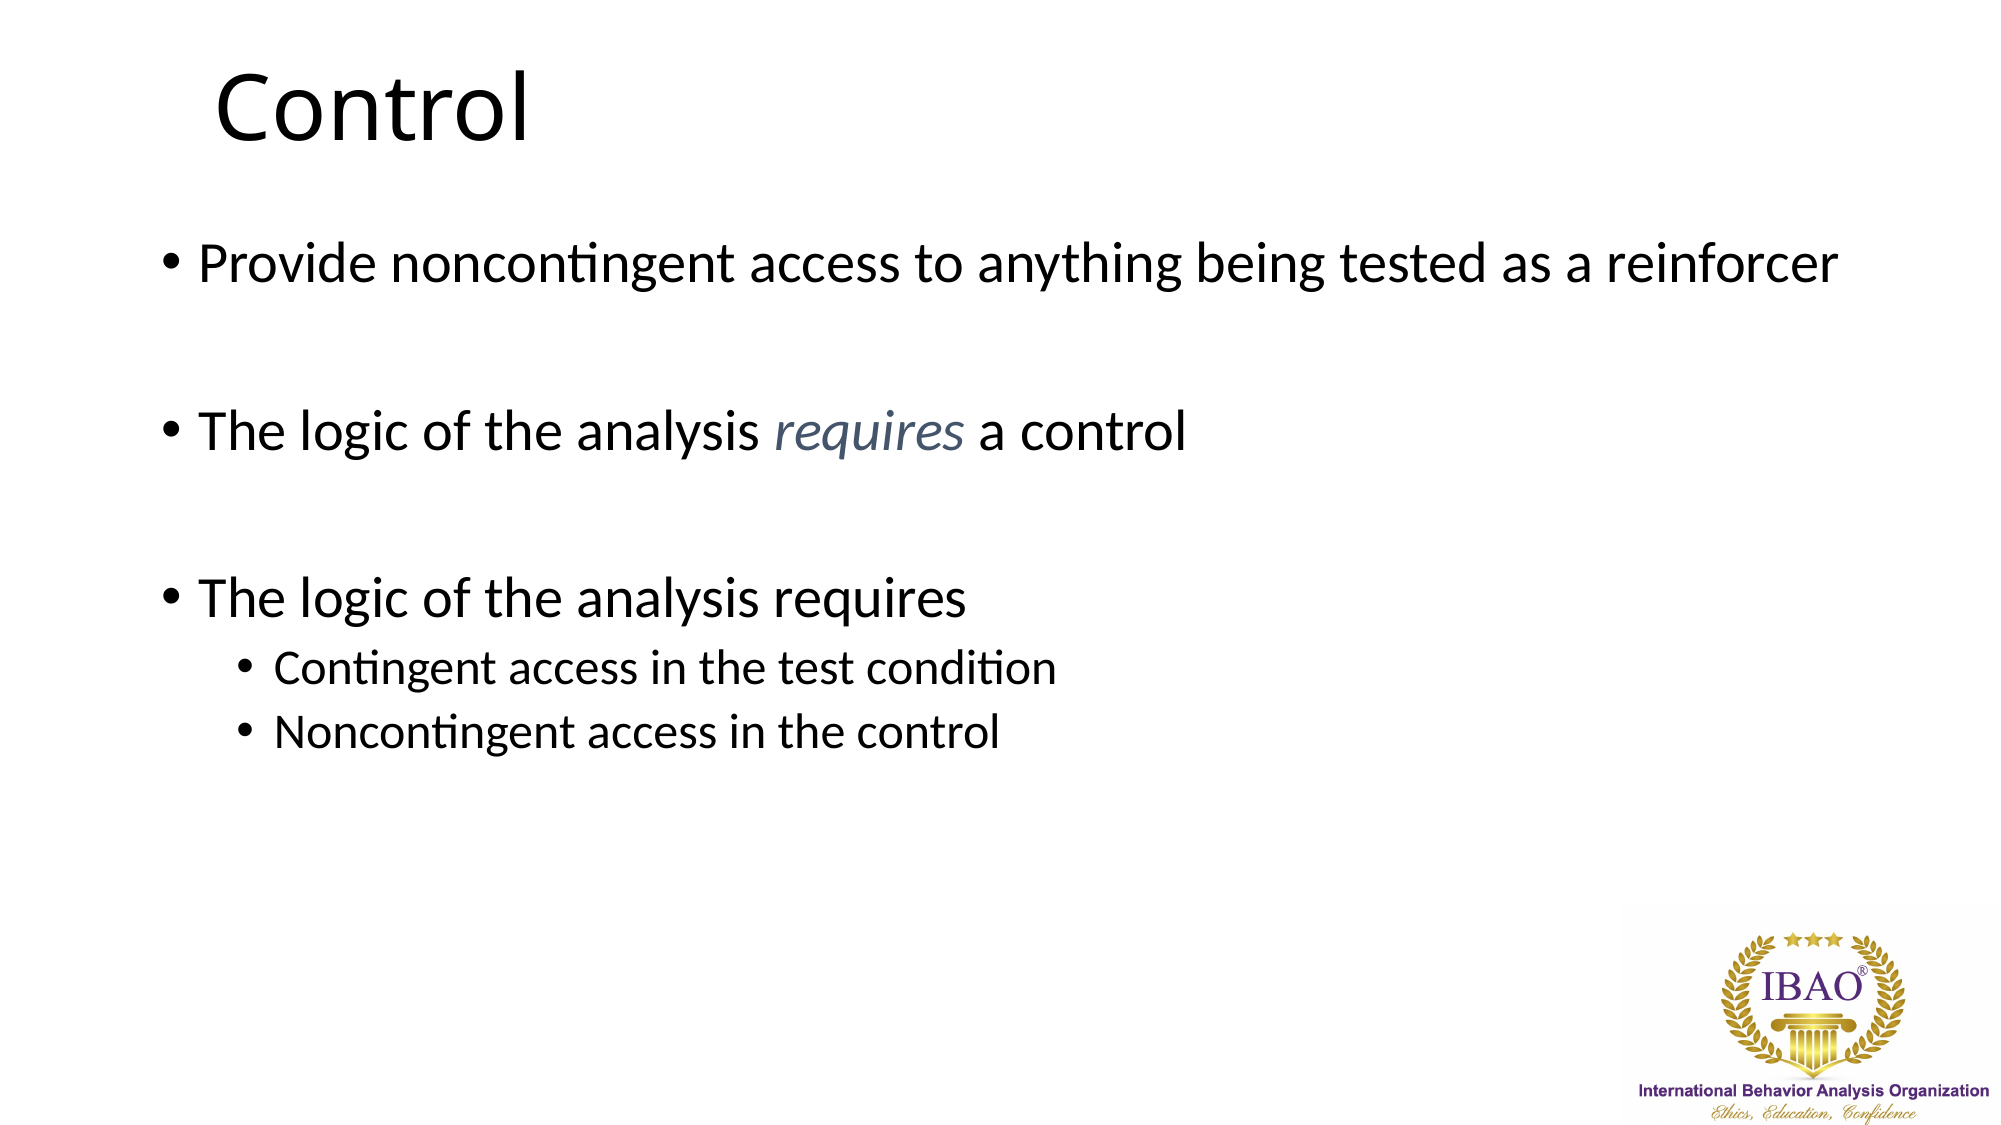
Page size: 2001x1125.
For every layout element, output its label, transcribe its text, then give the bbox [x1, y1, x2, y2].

picture [1620, 903, 2001, 1125]
title Control [199, 35, 1212, 186]
list Provide noncontingent access to anything being tested as a reinforcer The logic of the analysis requires a control The logic of the analysis requires Contingent access in the test condition Noncontingent access in the control [146, 224, 1920, 963]
